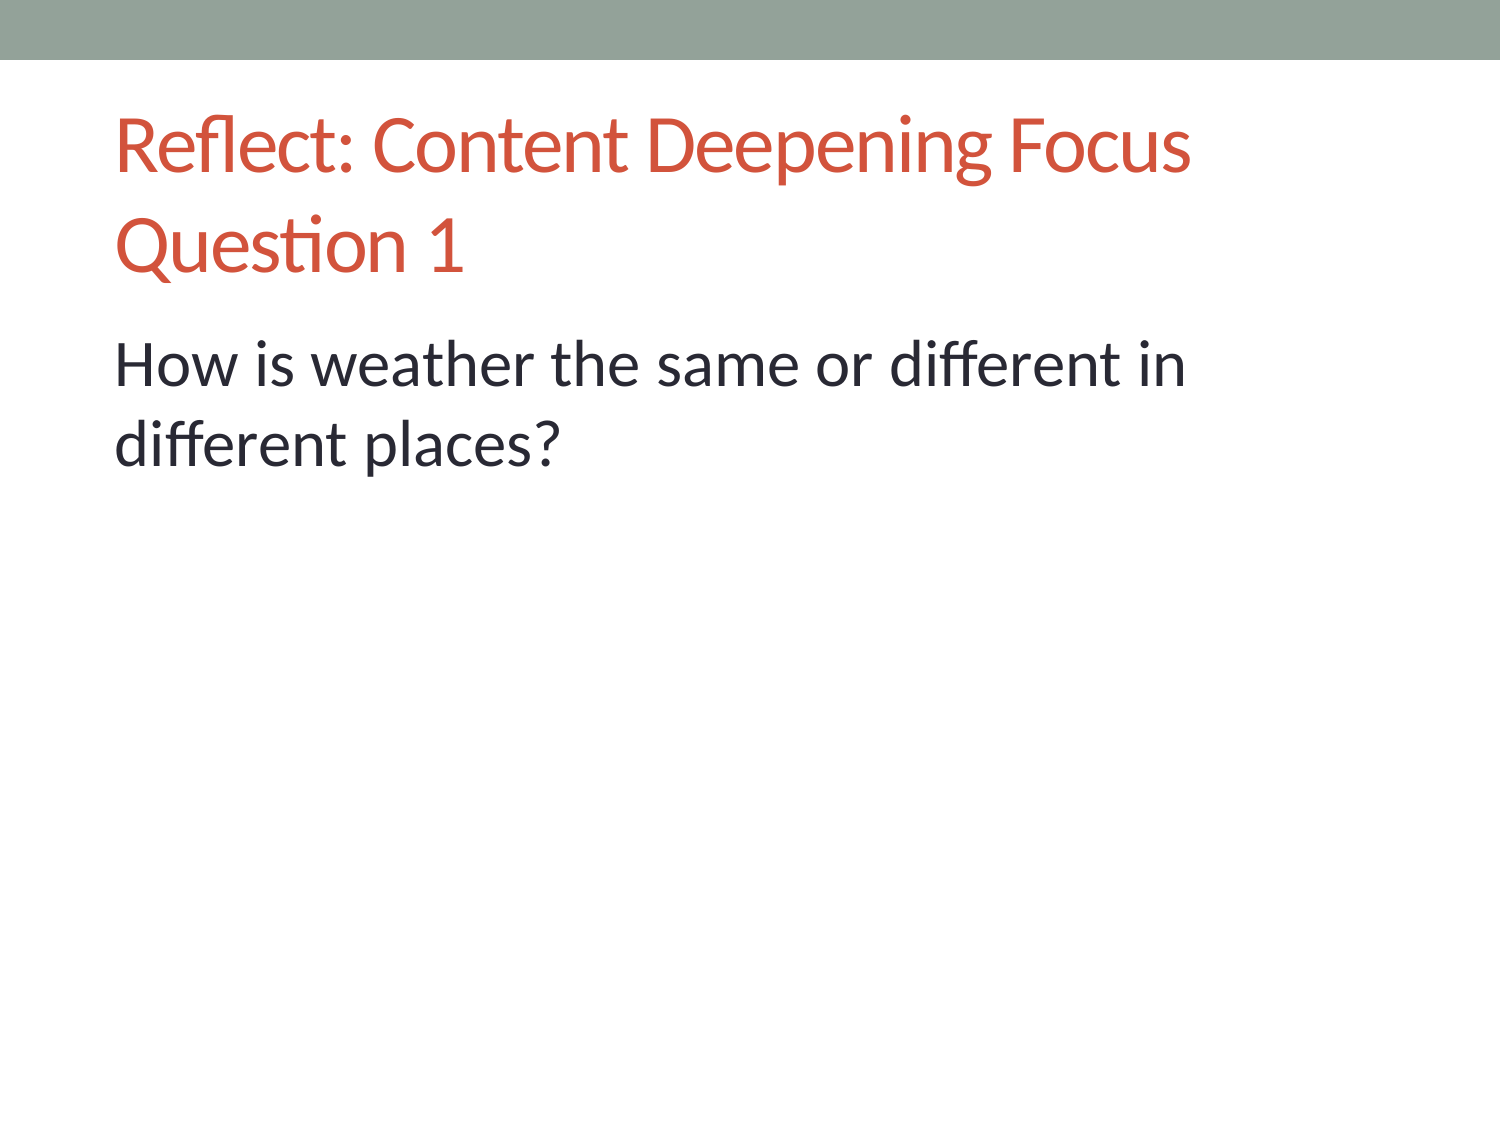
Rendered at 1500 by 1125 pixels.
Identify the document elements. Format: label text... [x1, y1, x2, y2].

list How is weather the same or different in different places? [99, 312, 1425, 1000]
title Reflect: Content Deepening Focus Question 1 [99, 112, 1425, 275]
